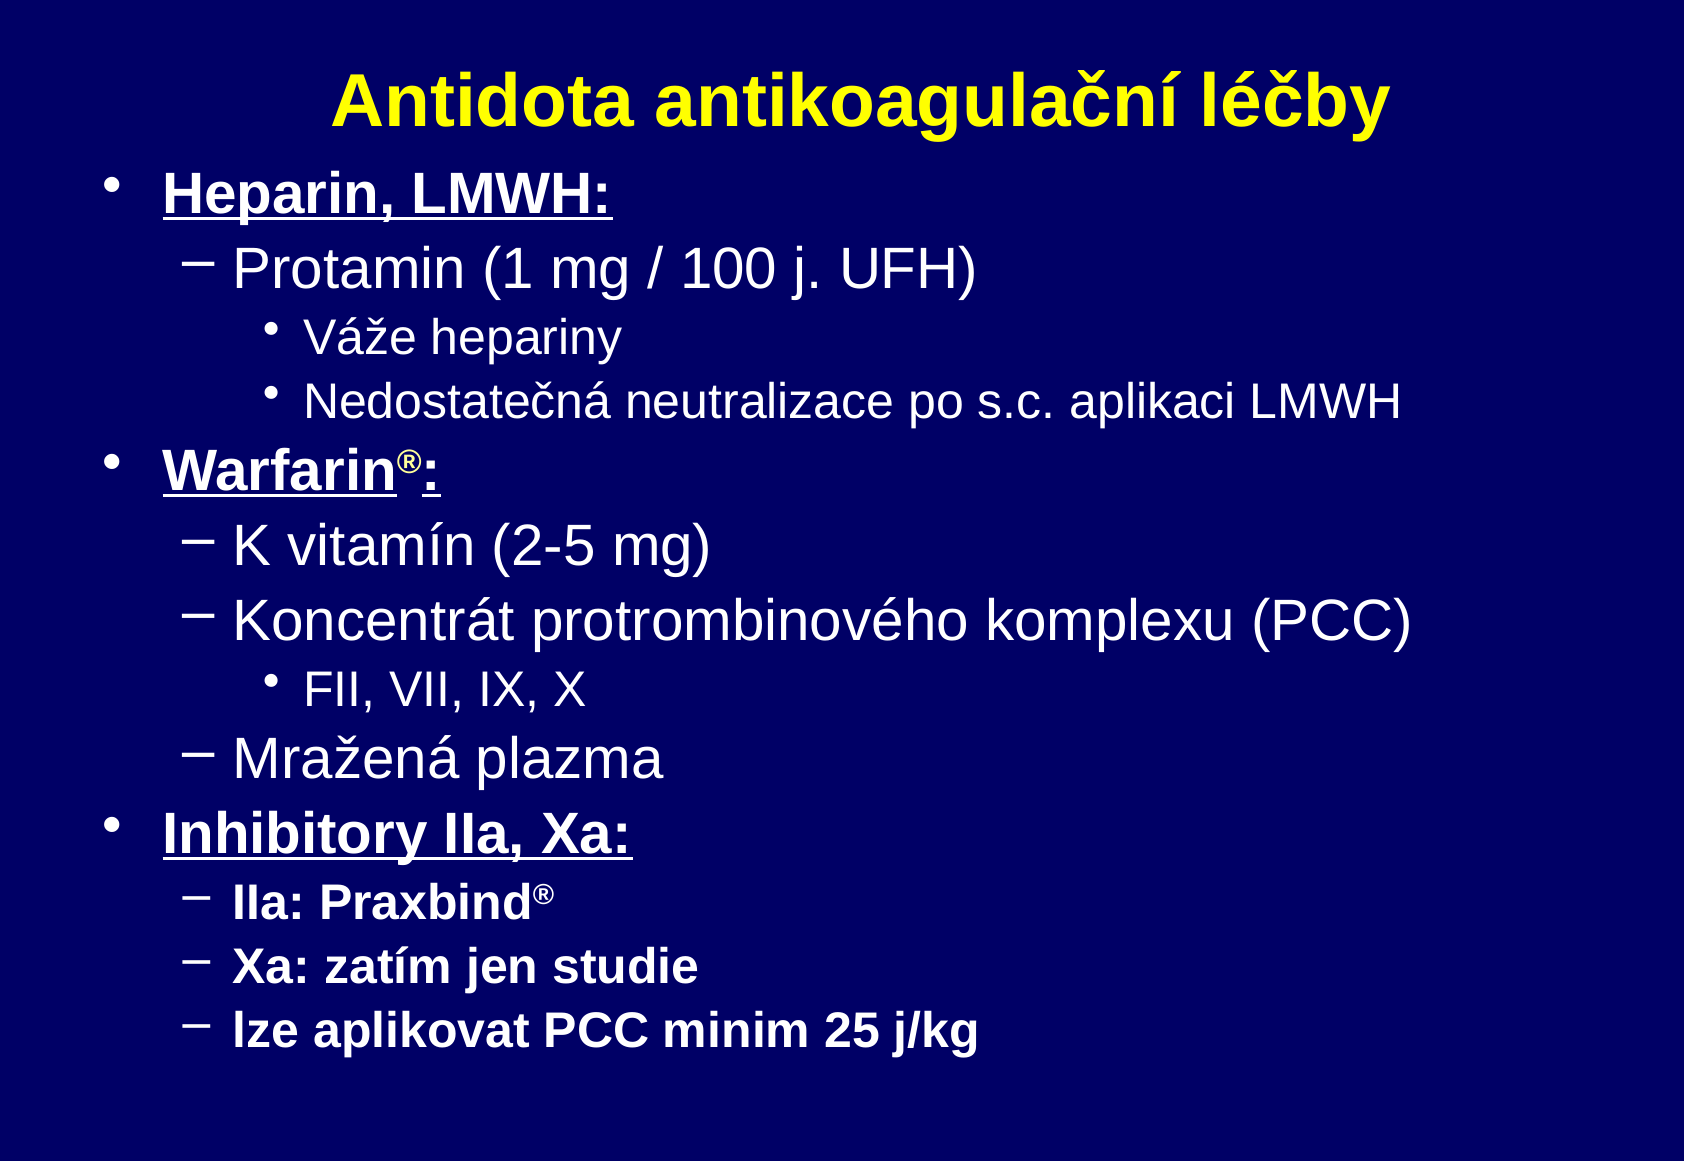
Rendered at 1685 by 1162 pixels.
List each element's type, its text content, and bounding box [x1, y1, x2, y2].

title Antidota antikoagulační léčby [145, 25, 1578, 155]
list Heparin, LMWH: Protamin (1 mg / 100 j. UFH) Váže hepariny Nedostatečná neutralizace po s.c. aplikaci LMWH Warfarin®: K vitamín (2-5 mg) Koncentrát protrombinového komplexu (PCC) FII, VII, IX, X Mražená plazma Inhibitory IIa, Xa: IIa: Praxbind® Xa: zatím jen studie lze aplikovat PCC minim 25 j/kg [85, 155, 1611, 1162]
